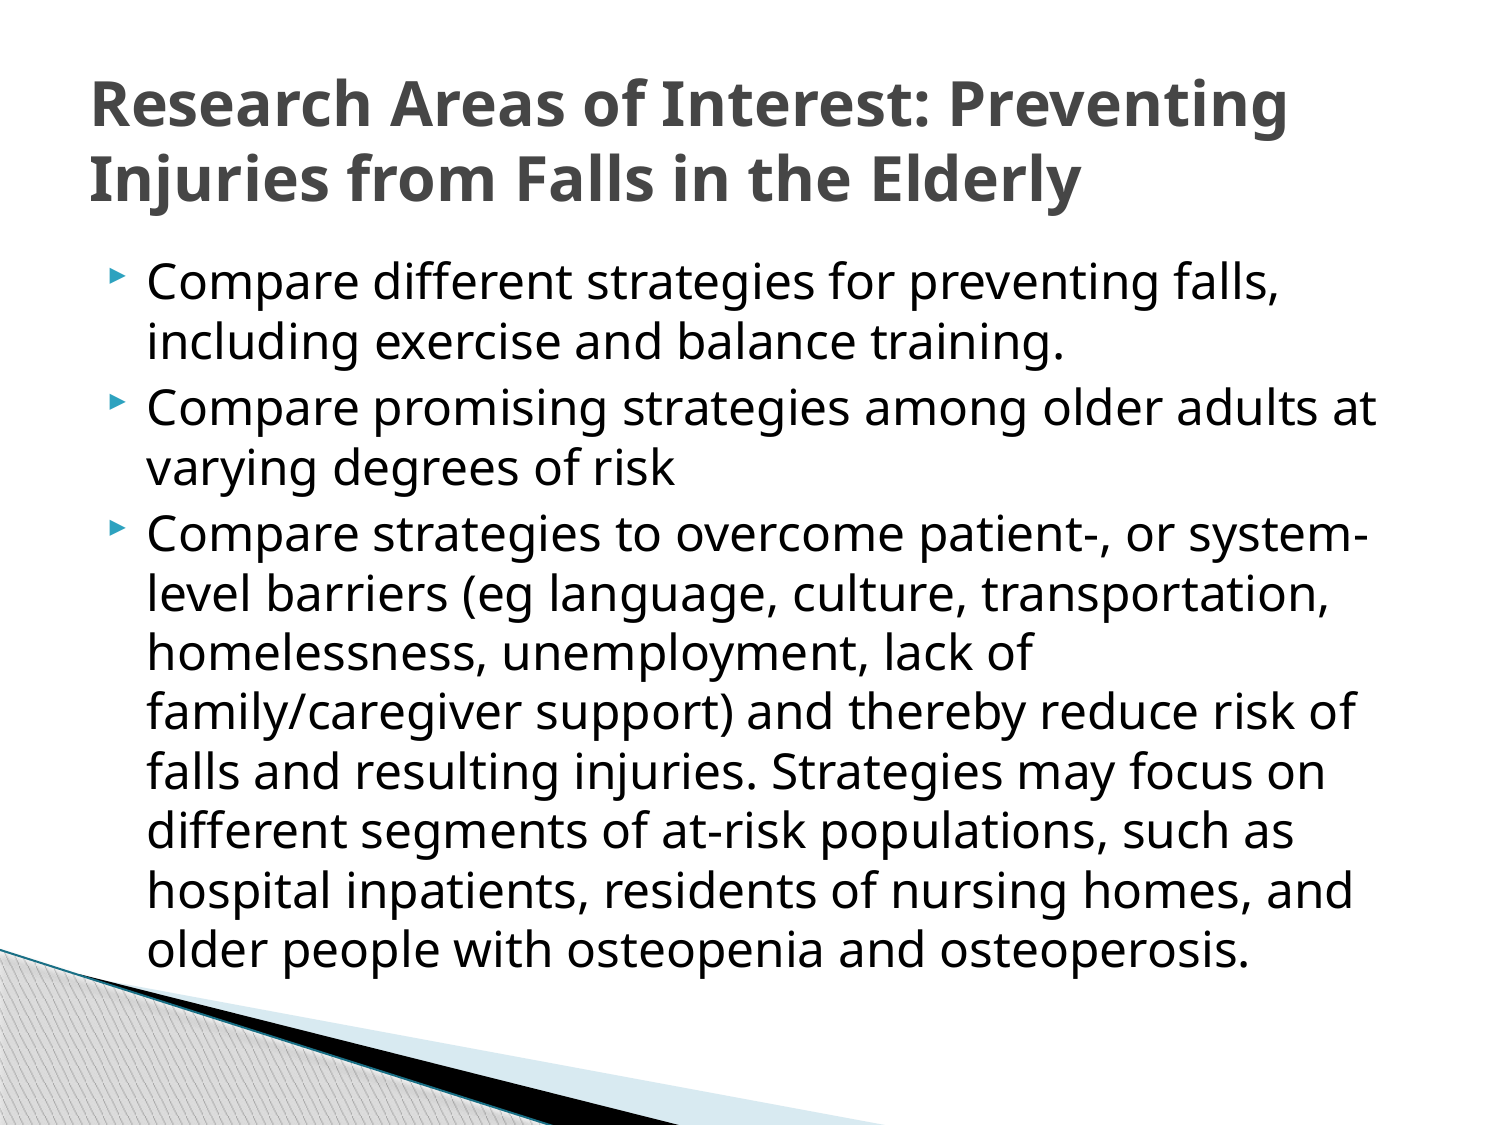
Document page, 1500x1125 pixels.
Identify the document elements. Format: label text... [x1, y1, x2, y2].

title Research Areas of Interest: Preventing Injuries from Falls in the Elderly [75, 45, 1425, 233]
list Compare different strategies for preventing falls, including exercise and balance training. Compare promising strategies among older adults at varying degrees of risk Compare strategies to overcome patient-, or system-level barriers (eg language, culture, transportation, homelessness, unemployment, lack of family/caregiver support) and thereby reduce risk of falls and resulting injuries. Strategies may focus on different segments of at-risk populations, such as hospital inpatients, residents of nursing homes, and older people with osteopenia and osteoperosis. [75, 243, 1425, 986]
